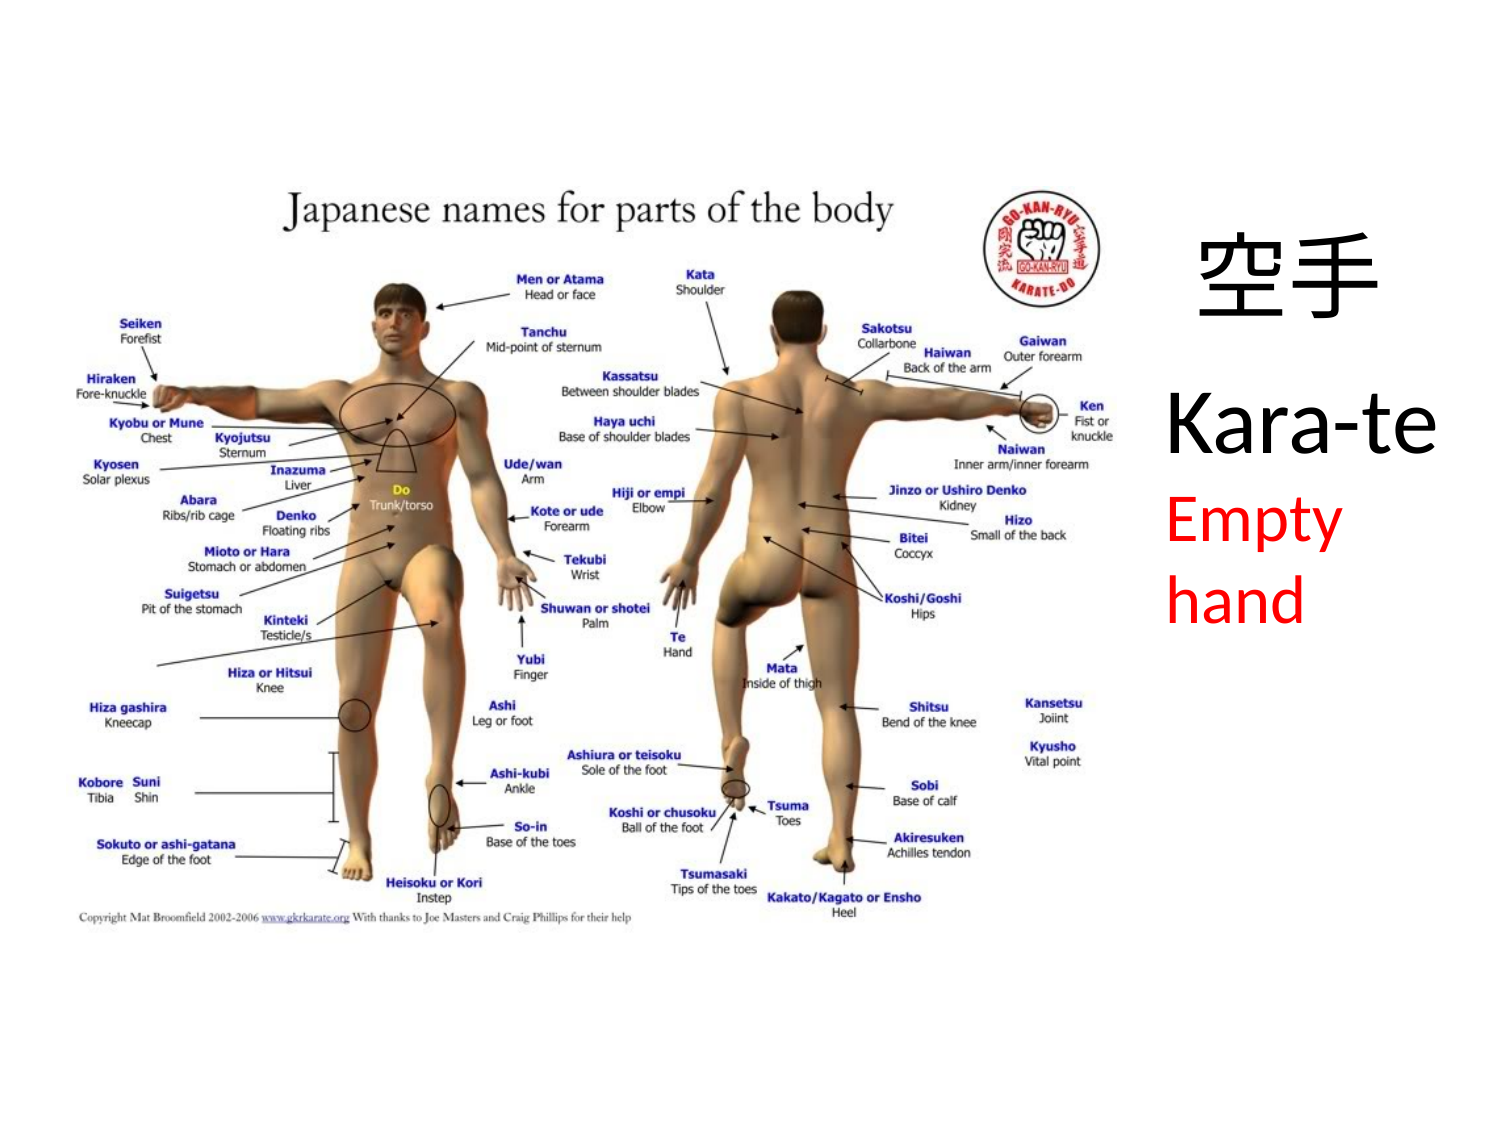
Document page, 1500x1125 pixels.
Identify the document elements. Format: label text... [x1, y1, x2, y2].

picture [66, 186, 1117, 946]
text_box Kara-te Empty hand [1150, 352, 1455, 645]
text_box 空手 [1180, 210, 1398, 338]
